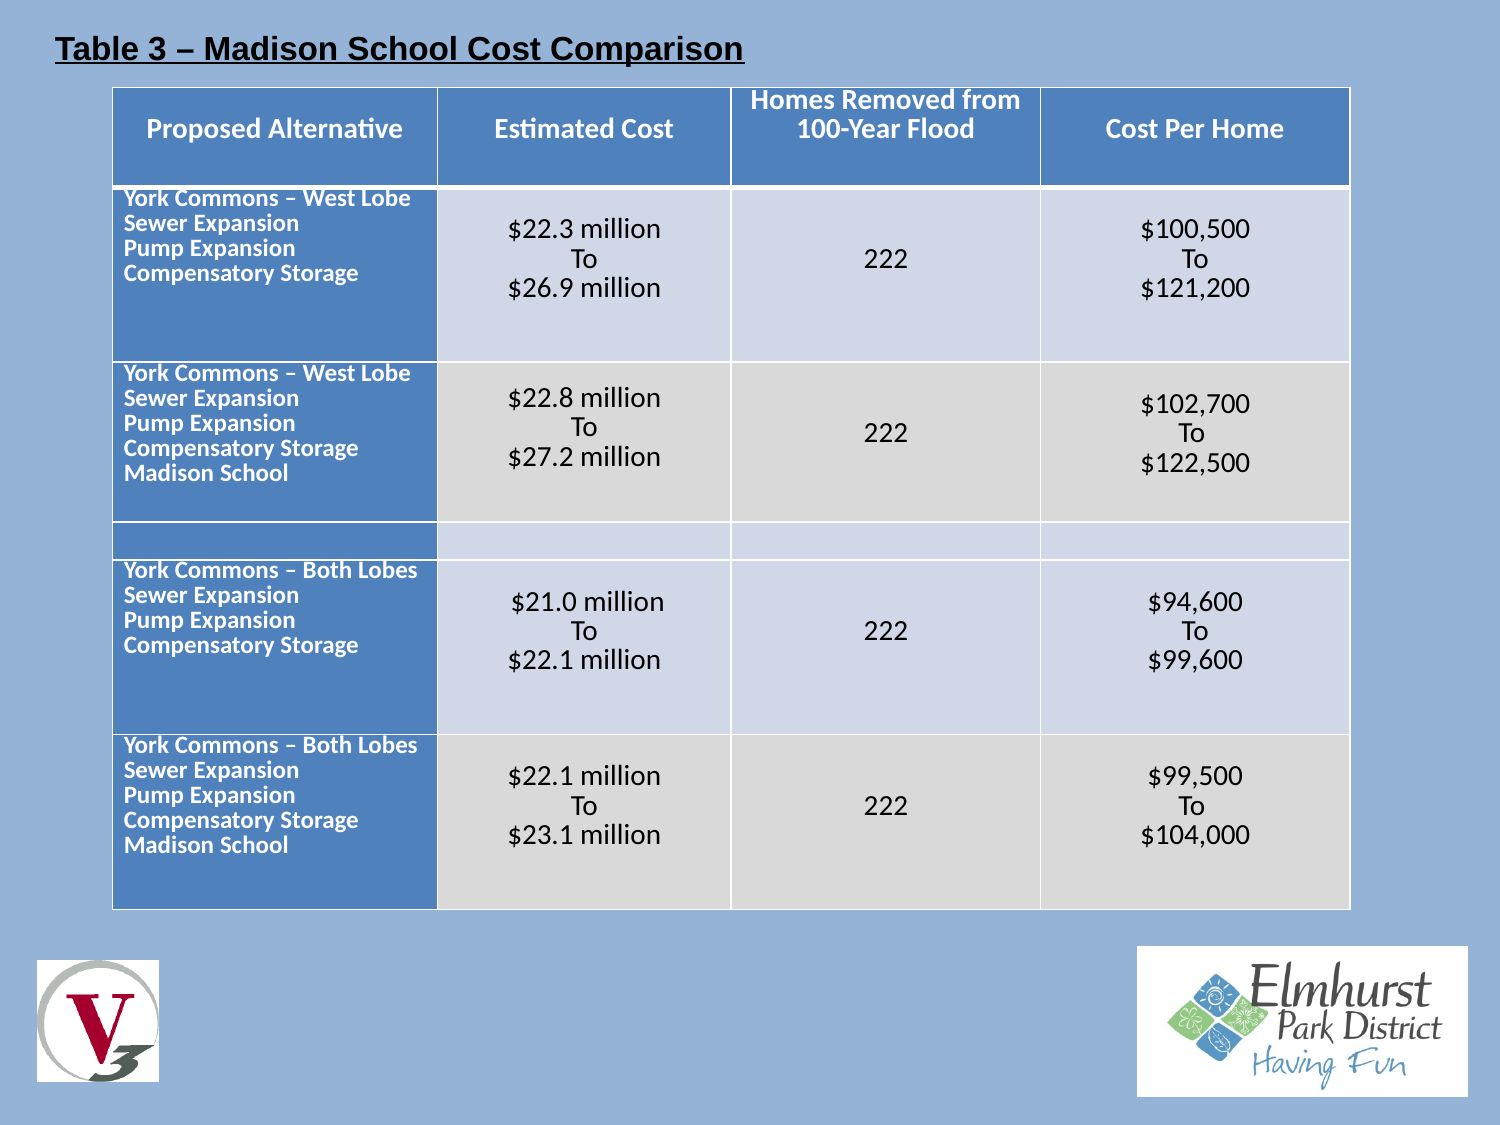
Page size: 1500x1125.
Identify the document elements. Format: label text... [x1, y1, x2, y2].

table_cell [1041, 523, 1349, 559]
table_cell York Commons – West Lobe Sewer Expansion Pump Expansion Compensatory Storage Madison School [113, 363, 437, 521]
table_cell $22.8 million To $27.2 million [438, 363, 730, 521]
table_cell [438, 523, 730, 559]
table_cell $99,500 To $104,000 [1041, 735, 1349, 909]
table_cell $22.1 million To $23.1 million [438, 735, 730, 909]
table_cell $94,600 To $99,600 [1041, 561, 1349, 734]
table_cell 222 [732, 735, 1040, 909]
table_cell 222 [732, 561, 1040, 734]
table_cell $102,700 To $122,500 [1041, 363, 1349, 521]
table_cell 222 [732, 363, 1040, 521]
table_cell $100,500 To $121,200 [1041, 190, 1349, 361]
table_header Cost Per Home [1041, 88, 1349, 185]
table_cell York Commons – West Lobe Sewer Expansion Pump Expansion Compensatory Storage [113, 190, 437, 361]
table_cell York Commons – Both Lobes Sewer Expansion Pump Expansion Compensatory Storage Madison School [113, 735, 437, 909]
table_cell $21.0 million To $22.1 million [438, 561, 730, 734]
table_header Estimated Cost [438, 88, 730, 185]
text_box Table 3 – Madison School Cost Comparison [39, 19, 975, 119]
table_cell 222 [732, 190, 1040, 361]
table_cell [732, 523, 1040, 559]
table_header Proposed Alternative [113, 88, 437, 185]
table_cell [113, 523, 437, 559]
table_cell $22.3 million To $26.9 million [438, 190, 730, 361]
table_header Homes Removed from 100-Year Flood [732, 88, 1040, 185]
picture [37, 960, 159, 1083]
picture [1137, 945, 1468, 1097]
table_cell York Commons – Both Lobes Sewer Expansion Pump Expansion Compensatory Storage [113, 561, 437, 734]
